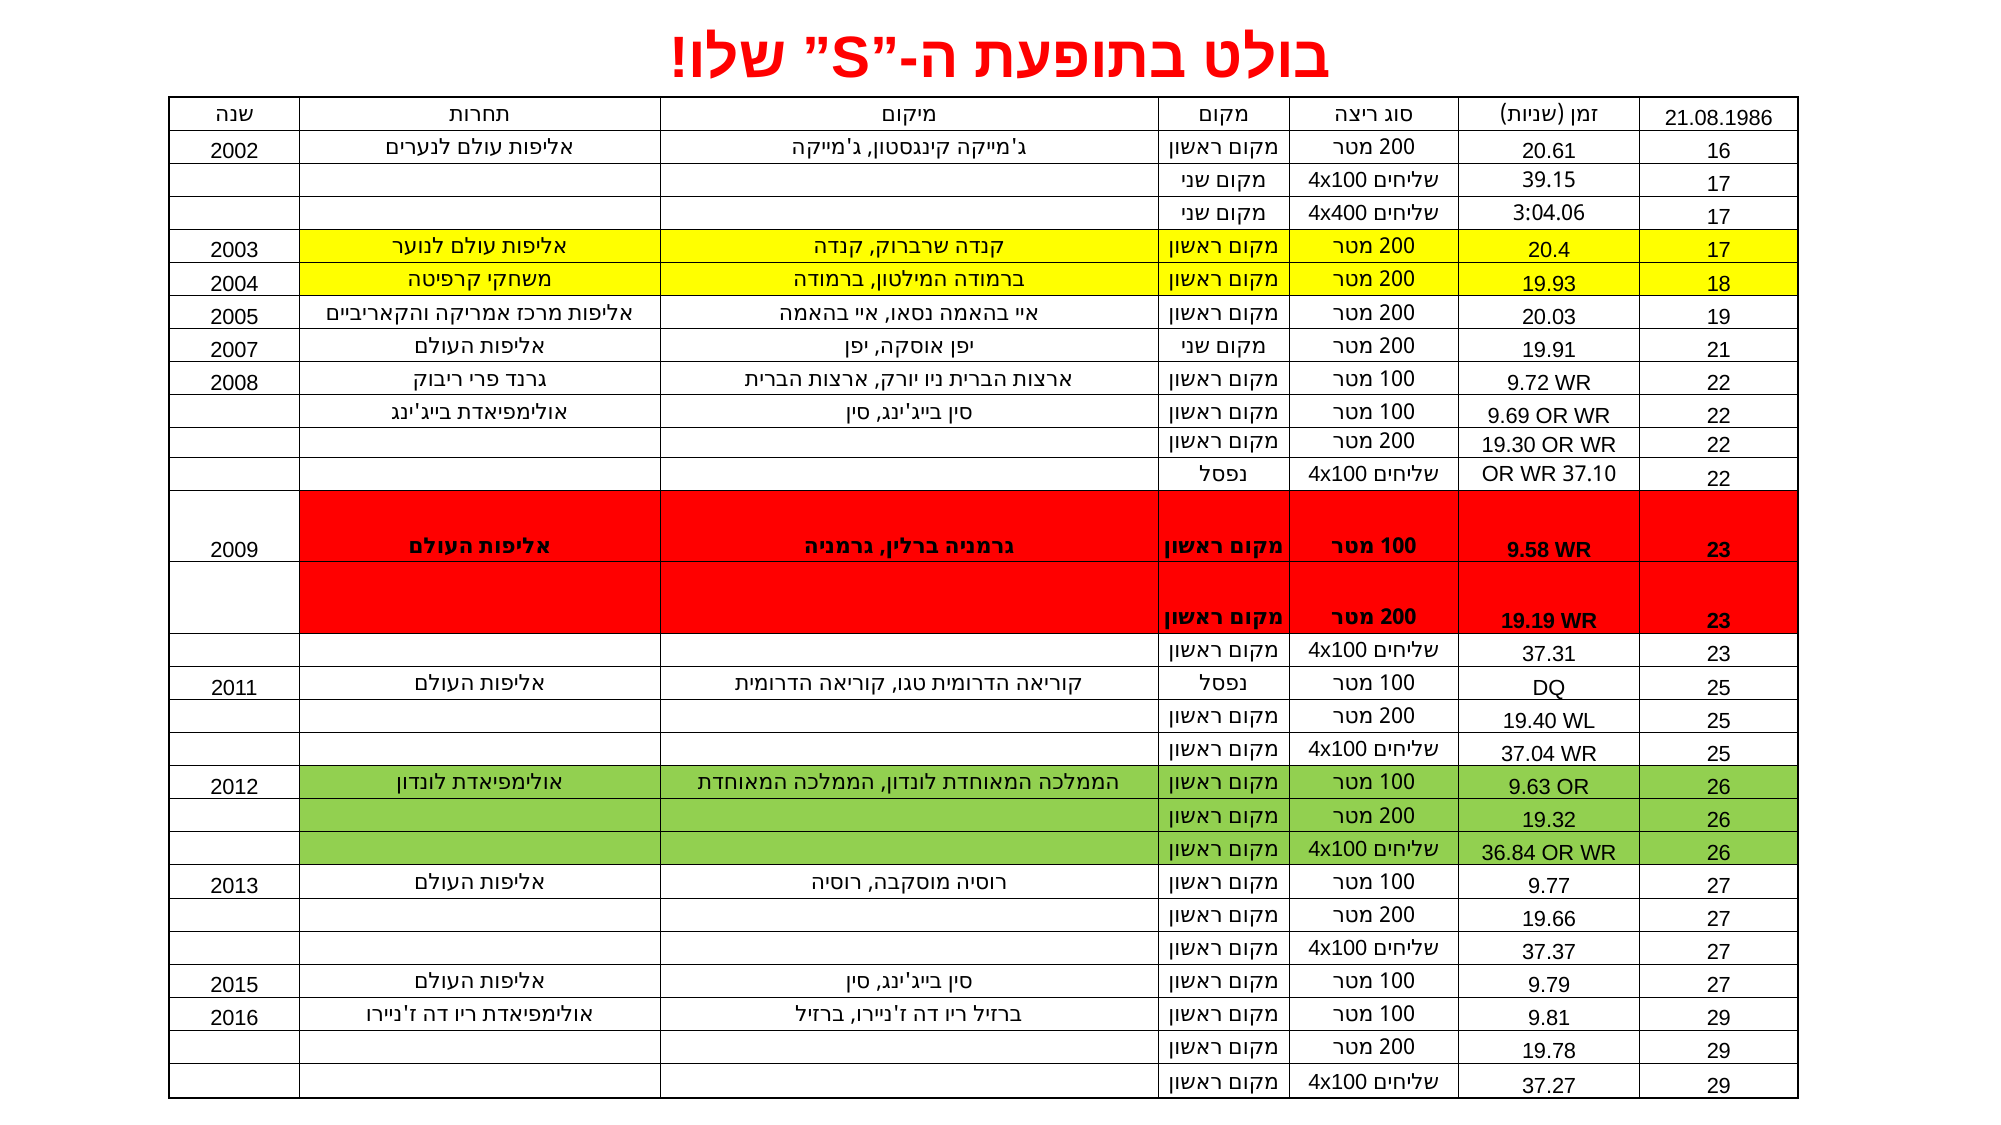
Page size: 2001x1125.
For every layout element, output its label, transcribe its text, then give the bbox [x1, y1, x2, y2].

table_cell 29 [1640, 1031, 1797, 1063]
table_cell סין בייג'ינג, סין [661, 965, 1158, 997]
table_cell אולימפיאדת ריו דה ז'ניירו [300, 998, 660, 1030]
table_cell מקום ראשון [1159, 733, 1289, 765]
table_cell אליפות עולם לנערים [300, 131, 660, 163]
table_cell מקום שני [1159, 164, 1289, 196]
table_cell 20.03 [1459, 296, 1639, 328]
table_cell מקום ראשון [1159, 362, 1289, 394]
table_cell מקום ראשון [1159, 1064, 1289, 1097]
table_cell אליפות העולם [300, 667, 660, 699]
table_cell 22 [1640, 428, 1797, 457]
table_cell שליחים 4x100 [1290, 832, 1458, 864]
table_cell 29 [1640, 998, 1797, 1030]
table_cell [170, 458, 299, 490]
table_cell [300, 733, 660, 765]
table_cell 21 [1640, 329, 1797, 361]
table_cell 27 [1640, 865, 1797, 898]
table_cell יפן אוסקה, יפן [661, 329, 1158, 361]
table_cell [661, 197, 1158, 229]
table_cell 25 [1640, 700, 1797, 732]
table_cell 23 [1640, 634, 1797, 666]
table_cell [170, 700, 299, 732]
table_cell מקום ראשון [1159, 395, 1289, 427]
table_cell 9.69 OR WR [1459, 395, 1639, 427]
table_cell 20.61 [1459, 131, 1639, 163]
table_cell מקום שני [1159, 197, 1289, 229]
table_cell שליחים 4x100 [1290, 634, 1458, 666]
table_cell איי בהאמה נסאו, איי בהאמה [661, 296, 1158, 328]
table_cell ‏39.15 [1459, 164, 1639, 196]
table_cell [300, 562, 660, 633]
table_cell [661, 932, 1158, 964]
table_cell [661, 634, 1158, 666]
table_cell 25 [1640, 733, 1797, 765]
table_cell 26 [1640, 766, 1797, 798]
table_cell [300, 634, 660, 666]
table_cell 19.32 [1459, 799, 1639, 831]
table_cell קוריאה הדרומית טגו, קוריאה הדרומית [661, 667, 1158, 699]
table_cell רוסיה מוסקבה, רוסיה [661, 865, 1158, 898]
table_cell אליפות העולם [300, 865, 660, 898]
table_cell [170, 1064, 299, 1097]
table_cell שליחים 4x100 [1290, 164, 1458, 196]
table_cell [300, 1064, 660, 1097]
table_cell [300, 428, 660, 457]
table_cell [170, 899, 299, 931]
table_cell 200 מטר [1290, 899, 1458, 931]
table_cell ארצות הברית ניו יורק, ארצות הברית [661, 362, 1158, 394]
table_cell 22 [1640, 362, 1797, 394]
table_cell [661, 899, 1158, 931]
title בולט בתופעת ה-”S” שלו! [137, 0, 1863, 191]
table_cell [170, 197, 299, 229]
table_cell 100 מטר [1290, 395, 1458, 427]
table_cell [170, 832, 299, 864]
table_cell 2009 [170, 491, 299, 561]
table_cell שליחים 4x100 [1290, 932, 1458, 964]
table_cell 17 [1640, 197, 1797, 229]
table_cell מקום ראשון [1159, 1031, 1289, 1063]
table_cell [661, 562, 1158, 633]
table_cell [170, 799, 299, 831]
table_cell שליחים 4x400 [1290, 197, 1458, 229]
table_cell [300, 700, 660, 732]
table_cell מקום ראשון [1159, 832, 1289, 864]
table_cell מקום ראשון [1159, 865, 1289, 898]
table_cell מקום ראשון [1159, 491, 1289, 561]
table_cell [300, 197, 660, 229]
table_cell 100 מטר [1290, 362, 1458, 394]
table_cell מקום ראשון [1159, 932, 1289, 964]
table_cell 100 מטר [1290, 998, 1458, 1030]
table_cell 100 מטר [1290, 965, 1458, 997]
table_cell 22 [1640, 395, 1797, 427]
table_cell 200 מטר [1290, 296, 1458, 328]
table_cell מקום ראשון [1159, 131, 1289, 163]
table_cell 9.79 [1459, 965, 1639, 997]
table_header סוג ריצה [1290, 98, 1458, 130]
table_cell מקום שני [1159, 329, 1289, 361]
table_cell ‏3:04.06 [1459, 197, 1639, 229]
table_cell אולימפיאדת בייג'ינג [300, 395, 660, 427]
table_cell 100 מטר [1290, 491, 1458, 561]
table_cell 2004 [170, 263, 299, 295]
table_cell 200 מטר [1290, 263, 1458, 295]
table_cell 200 מטר [1290, 131, 1458, 163]
table_cell 9.58 WR [1459, 491, 1639, 561]
table_cell שליחים 4x100 [1290, 458, 1458, 490]
table_cell מקום ראשון [1159, 562, 1289, 633]
table_cell 18 [1640, 263, 1797, 295]
table_cell [661, 733, 1158, 765]
table_cell 37.04 WR [1459, 733, 1639, 765]
table_cell אליפות עולם לנוער [300, 230, 660, 262]
table_cell שליחים 4x100 [1290, 733, 1458, 765]
table_header מקום [1159, 98, 1289, 130]
table_cell 19.66 [1459, 899, 1639, 931]
table_cell ברמודה המילטון, ברמודה [661, 263, 1158, 295]
table_cell 19.19 WR [1459, 562, 1639, 633]
table_cell 9.72 WR [1459, 362, 1639, 394]
table_cell [170, 634, 299, 666]
table_cell [170, 428, 299, 457]
table_cell 200 מטר [1290, 1031, 1458, 1063]
table_cell משחקי קרפיטה [300, 263, 660, 295]
table_cell 37.37 [1459, 932, 1639, 964]
table_cell מקום ראשון [1159, 899, 1289, 931]
table_cell 19.93 [1459, 263, 1639, 295]
table_cell 200 מטר [1290, 230, 1458, 262]
table_cell אליפות העולם [300, 965, 660, 997]
table_cell [170, 1031, 299, 1063]
table_cell 200 מטר [1290, 700, 1458, 732]
table_cell 27 [1640, 899, 1797, 931]
table_cell [170, 562, 299, 633]
table_cell 20.4 [1459, 230, 1639, 262]
table_cell שליחים 4x100 [1290, 1064, 1458, 1097]
table_cell [300, 932, 660, 964]
table_cell 2003 [170, 230, 299, 262]
table_cell 2005 [170, 296, 299, 328]
table_cell 16 [1640, 131, 1797, 163]
table_cell נפסל [1159, 458, 1289, 490]
table_header מיקום [661, 98, 1158, 130]
table_cell מקום ראשון [1159, 998, 1289, 1030]
table_cell גרמניה ברלין, גרמניה [661, 491, 1158, 561]
table_cell 200 מטר [1290, 799, 1458, 831]
table_cell [300, 1031, 660, 1063]
table_cell סין בייג'ינג, סין [661, 395, 1158, 427]
table_cell [661, 799, 1158, 831]
table_cell מקום ראשון [1159, 230, 1289, 262]
table_cell [661, 1064, 1158, 1097]
table_header זמן (שניות) [1459, 98, 1639, 130]
table_cell [300, 899, 660, 931]
table_cell [300, 799, 660, 831]
table_cell 29 [1640, 1064, 1797, 1097]
table_cell 26 [1640, 799, 1797, 831]
table_cell מקום ראשון [1159, 799, 1289, 831]
table_cell 23 [1640, 562, 1797, 633]
table_cell [300, 164, 660, 196]
table_cell 200 מטר [1290, 562, 1458, 633]
table_cell ג'מייקה קינגסטון, ג'מייקה [661, 131, 1158, 163]
table_cell ברזיל ריו דה ז'ניירו, ברזיל [661, 998, 1158, 1030]
table_cell 17 [1640, 230, 1797, 262]
table_cell 19.40 WL [1459, 700, 1639, 732]
table_cell [300, 832, 660, 864]
table_cell מקום ראשון [1159, 700, 1289, 732]
table_cell 2013 [170, 865, 299, 898]
table_cell [300, 458, 660, 490]
table_cell [661, 164, 1158, 196]
table_cell [170, 164, 299, 196]
table_cell 2016 [170, 998, 299, 1030]
table_cell 2011 [170, 667, 299, 699]
table_cell קנדה שרברוק, קנדה [661, 230, 1158, 262]
table_cell 100 מטר [1290, 667, 1458, 699]
table_cell 36.84 OR WR [1459, 832, 1639, 864]
table_cell 2008 [170, 362, 299, 394]
table_cell 2007 [170, 329, 299, 361]
table_cell ‏37.10 OR WR [1459, 458, 1639, 490]
table_cell [170, 733, 299, 765]
table_cell 9.77 [1459, 865, 1639, 898]
table_cell 100 מטר [1290, 865, 1458, 898]
table_cell אולימפיאדת לונדון [300, 766, 660, 798]
table_cell 19.78 [1459, 1031, 1639, 1063]
table_cell DQ [1459, 667, 1639, 699]
table_cell מקום ראשון [1159, 263, 1289, 295]
table_cell מקום ראשון [1159, 296, 1289, 328]
table_header תחרות [300, 98, 660, 130]
table_cell מקום ראשון [1159, 766, 1289, 798]
table_cell 19 [1640, 296, 1797, 328]
table_cell [170, 395, 299, 427]
table_cell מקום ראשון [1159, 428, 1289, 457]
table_cell 26 [1640, 832, 1797, 864]
table_cell 37.31 [1459, 634, 1639, 666]
table_cell 9.81 [1459, 998, 1639, 1030]
table_cell 2002 [170, 131, 299, 163]
table_cell [661, 832, 1158, 864]
table_cell 25 [1640, 667, 1797, 699]
table_cell הממלכה המאוחדת לונדון, הממלכה המאוחדת [661, 766, 1158, 798]
table_header 21.08.1986 [1640, 98, 1797, 130]
table_cell [170, 932, 299, 964]
table_cell גרנד פרי ריבוק [300, 362, 660, 394]
table_cell 17 [1640, 164, 1797, 196]
table_cell 23 [1640, 491, 1797, 561]
table_cell 27 [1640, 965, 1797, 997]
table_cell [661, 700, 1158, 732]
table_cell 27 [1640, 932, 1797, 964]
table_cell 200 מטר [1290, 329, 1458, 361]
table_header שנה [170, 98, 299, 130]
table_cell 22 [1640, 458, 1797, 490]
table_cell 2012 [170, 766, 299, 798]
table_cell 9.63 OR [1459, 766, 1639, 798]
table_cell [661, 458, 1158, 490]
table_cell [661, 1031, 1158, 1063]
table_cell אליפות העולם [300, 329, 660, 361]
table_cell אליפות העולם [300, 491, 660, 561]
table_cell [661, 428, 1158, 457]
table_cell אליפות מרכז אמריקה והקאריביים [300, 296, 660, 328]
table_cell 2015 [170, 965, 299, 997]
table_cell 19.91 [1459, 329, 1639, 361]
table_cell נפסל [1159, 667, 1289, 699]
table_cell מקום ראשון [1159, 965, 1289, 997]
table_cell 100 מטר [1290, 766, 1458, 798]
table_cell 37.27 [1459, 1064, 1639, 1097]
table_cell 19.30 OR WR [1459, 428, 1639, 457]
table_cell מקום ראשון [1159, 634, 1289, 666]
table_cell 200 מטר [1290, 428, 1458, 457]
